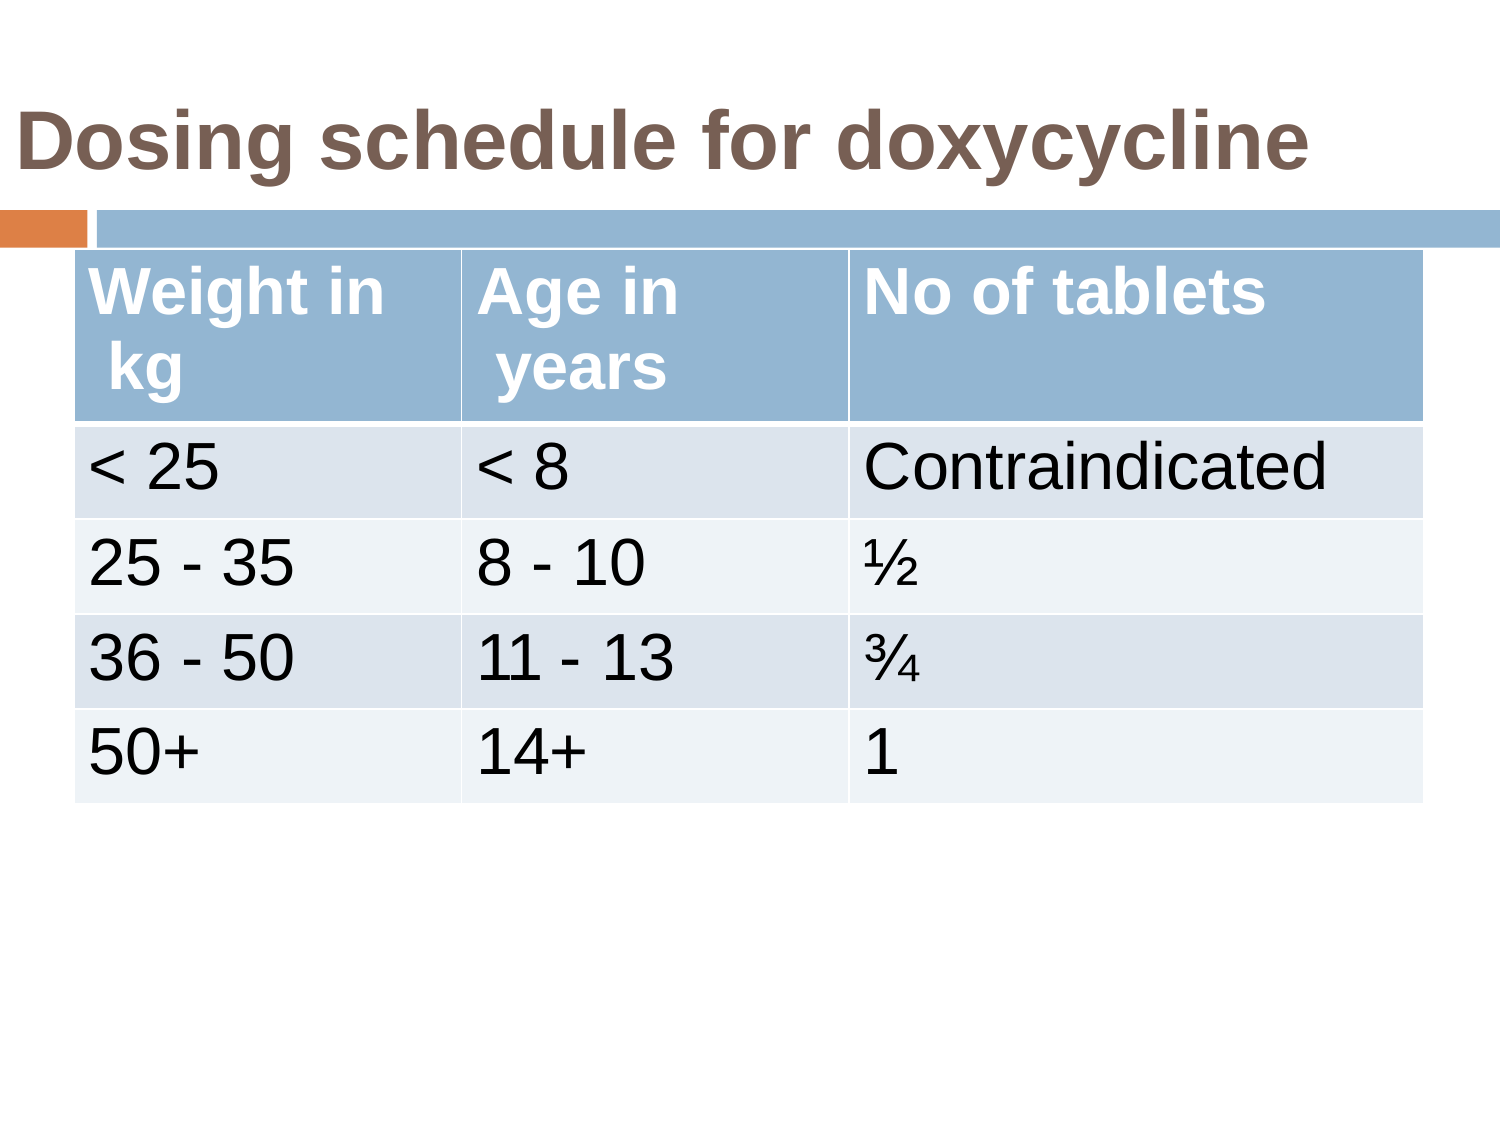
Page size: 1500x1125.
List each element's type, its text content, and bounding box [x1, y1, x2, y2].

table_header No of tablets [850, 250, 1423, 421]
table_cell Contraindicated [850, 427, 1423, 518]
table_header Age in years [462, 250, 848, 421]
table_cell < 25 [75, 427, 461, 518]
table_cell 11 - 13 [462, 615, 848, 708]
table_cell 25 - 35 [75, 520, 461, 613]
table_cell 8 - 10 [462, 520, 848, 613]
table_header Weight in kg [75, 250, 461, 421]
table_cell 14+ [462, 710, 848, 803]
table_cell < 8 [462, 427, 848, 518]
table_cell ¾ [850, 615, 1423, 708]
table_cell 50+ [75, 710, 461, 803]
text_box [1318, 210, 1500, 248]
table_cell 1 [850, 710, 1423, 803]
table_cell 36 - 50 [75, 615, 461, 708]
title Dosing schedule for doxycycline [12, 84, 1318, 275]
table_cell ½ [850, 520, 1423, 613]
